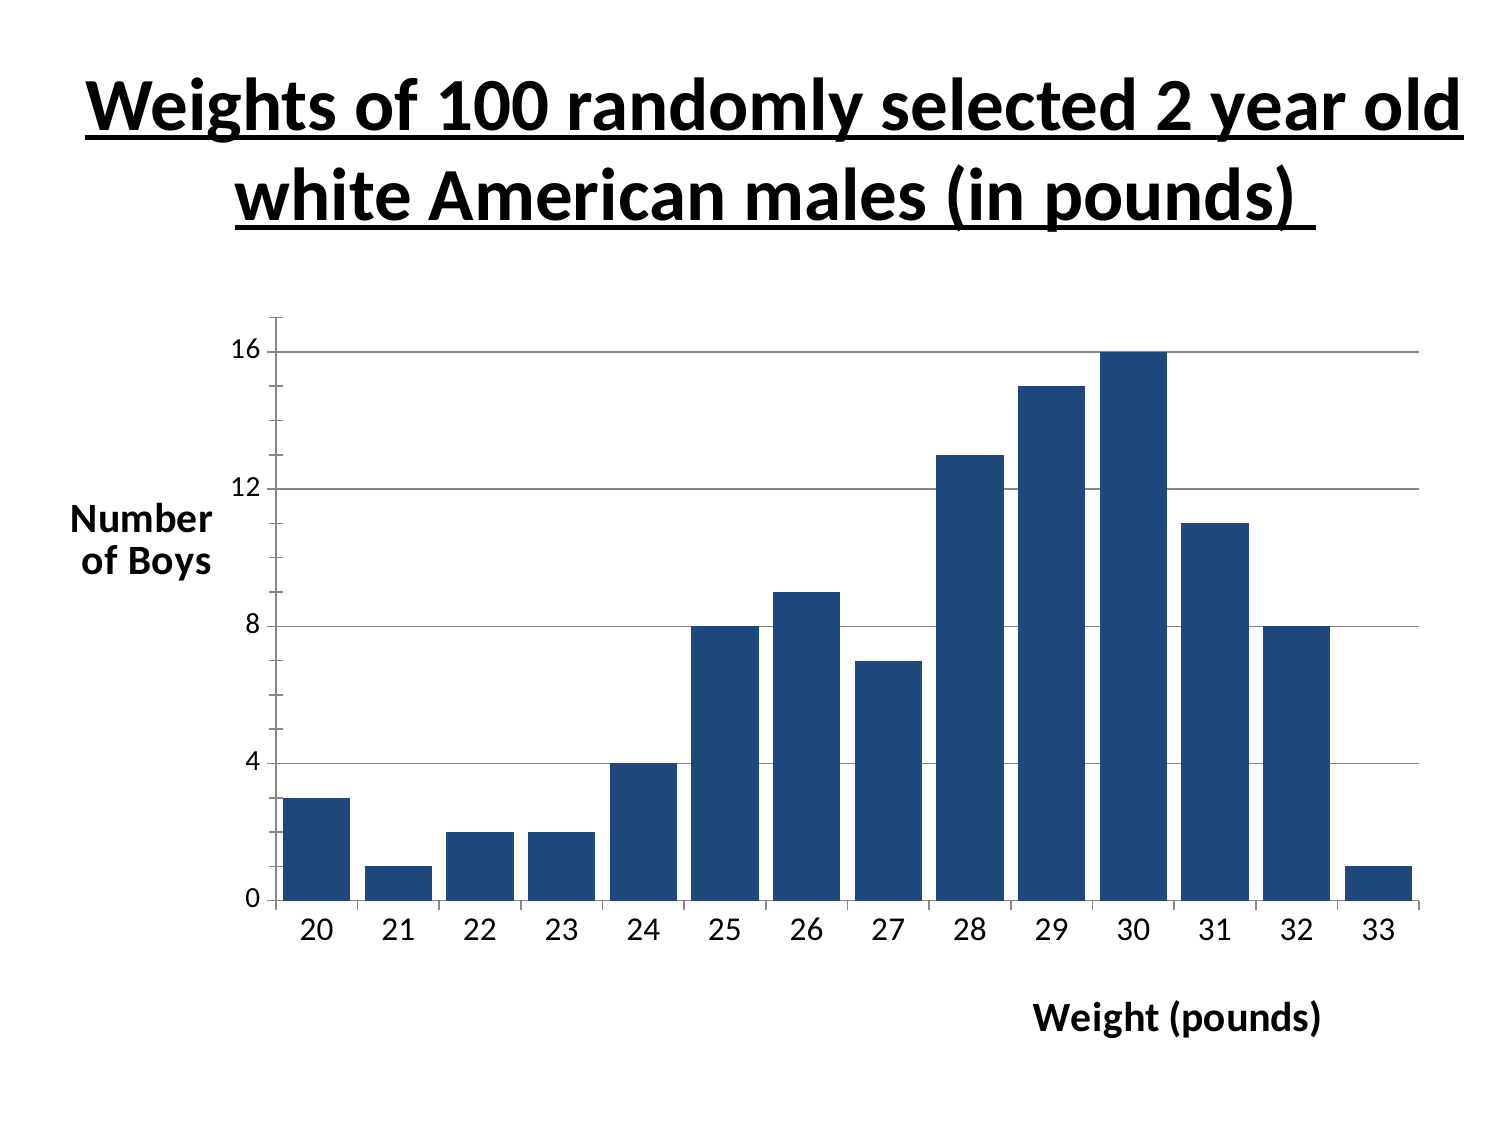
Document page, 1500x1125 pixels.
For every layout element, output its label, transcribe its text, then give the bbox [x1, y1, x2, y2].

chart [62, 287, 1443, 1076]
title Weights of 100 randomly selected 2 year old white American males (in pounds) [50, 24, 1500, 267]
